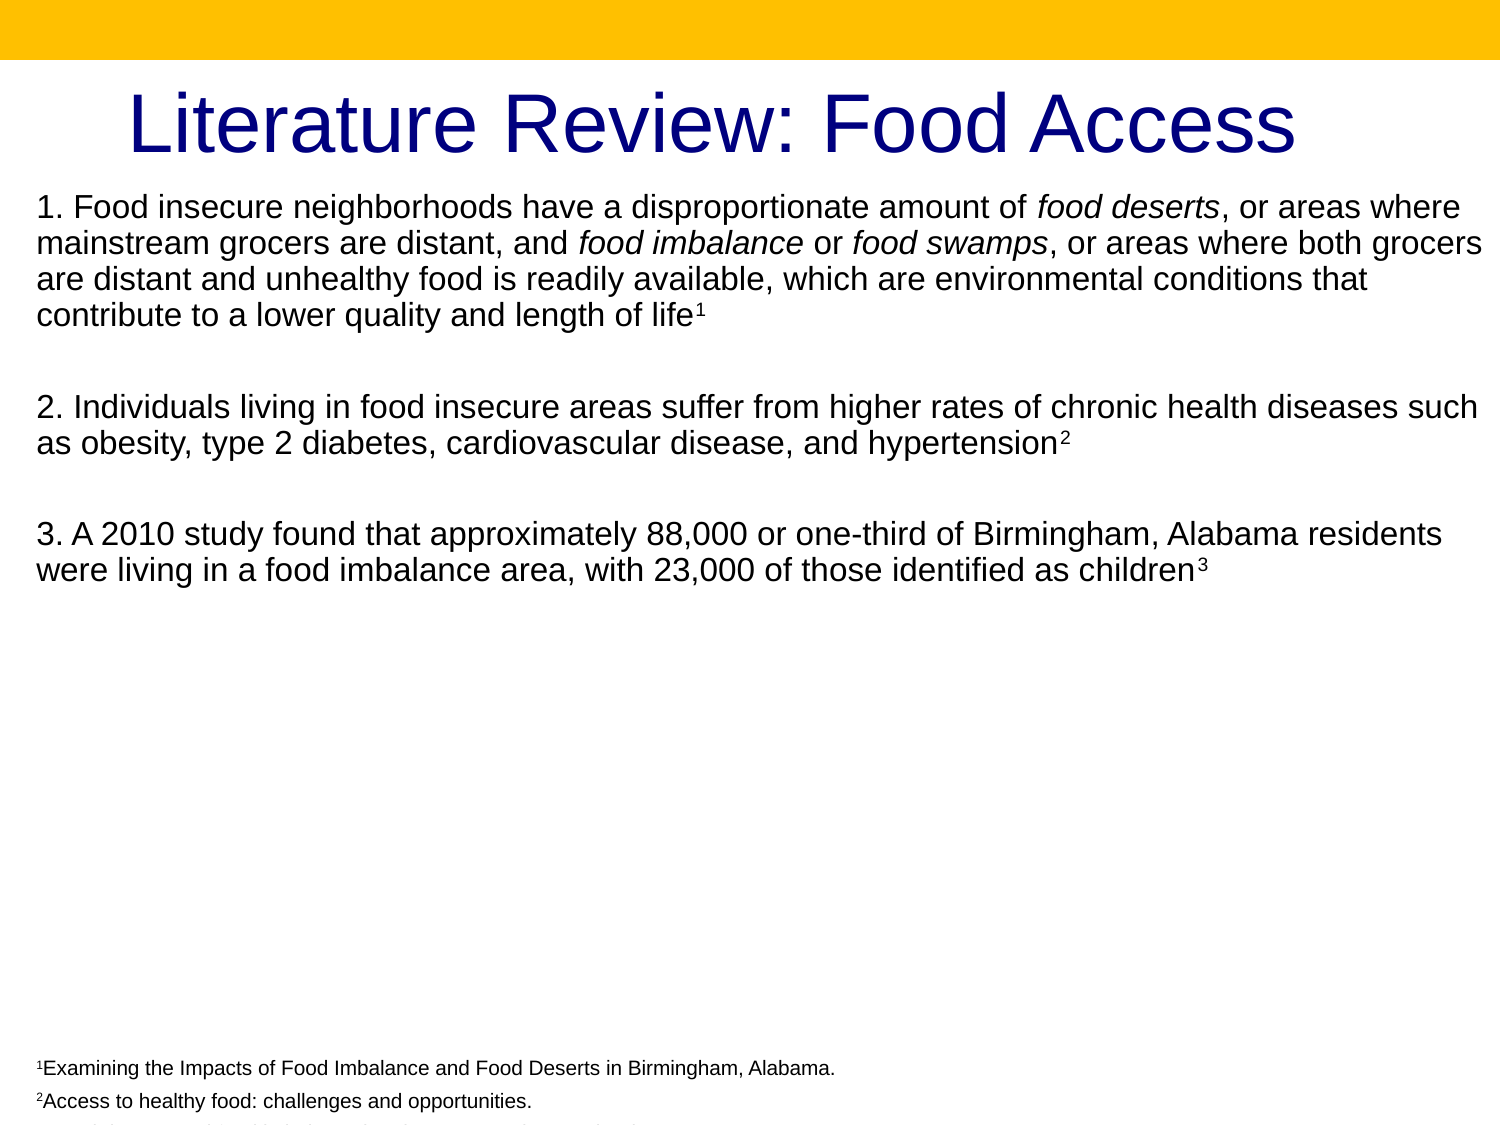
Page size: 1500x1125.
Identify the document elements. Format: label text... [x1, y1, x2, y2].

title Literature Review: Food Access [112, 24, 1388, 174]
list 1. Food insecure neighborhoods have a disproportionate amount of food deserts, or areas where mainstream grocers are distant, and food imbalance or food swamps, or areas where both grocers are distant and unhealthy food is readily available, which are environmental conditions that contribute to a lower quality and length of life1 2. Individuals living in food insecure areas suffer from higher rates of chronic health diseases such as obesity, type 2 diabetes, cardiovascular disease, and hypertension2 3. A 2010 study found that approximately 88,000 or one-third of Birmingham, Alabama residents were living in a food imbalance area, with 23,000 of those identified as children3 1Examining the Impacts of Food Imbalance and Food Deserts in Birmingham, Alabama. 2Access to healthy food: challenges and opportunities. 3“Food deserts and food imbalance in urban areas: what can be done?” [0, 174, 1500, 1125]
